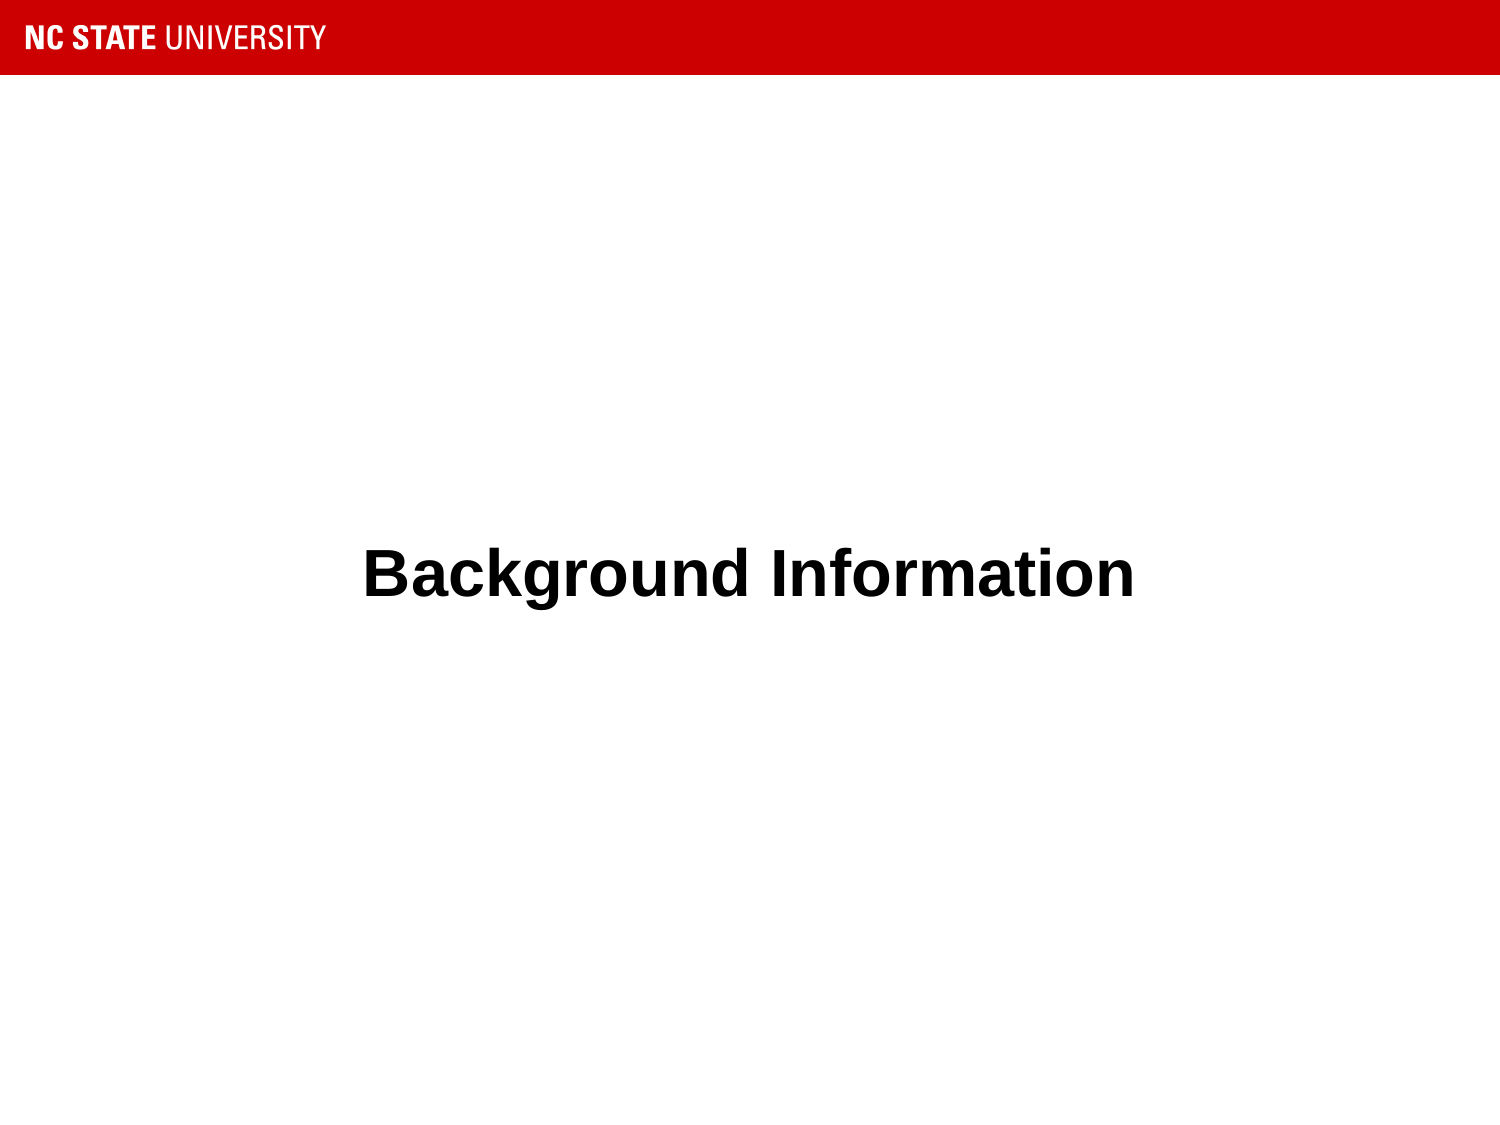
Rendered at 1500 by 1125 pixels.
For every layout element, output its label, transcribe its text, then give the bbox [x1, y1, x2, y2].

title Background Information [112, 449, 1388, 691]
picture [0, 0, 1500, 75]
